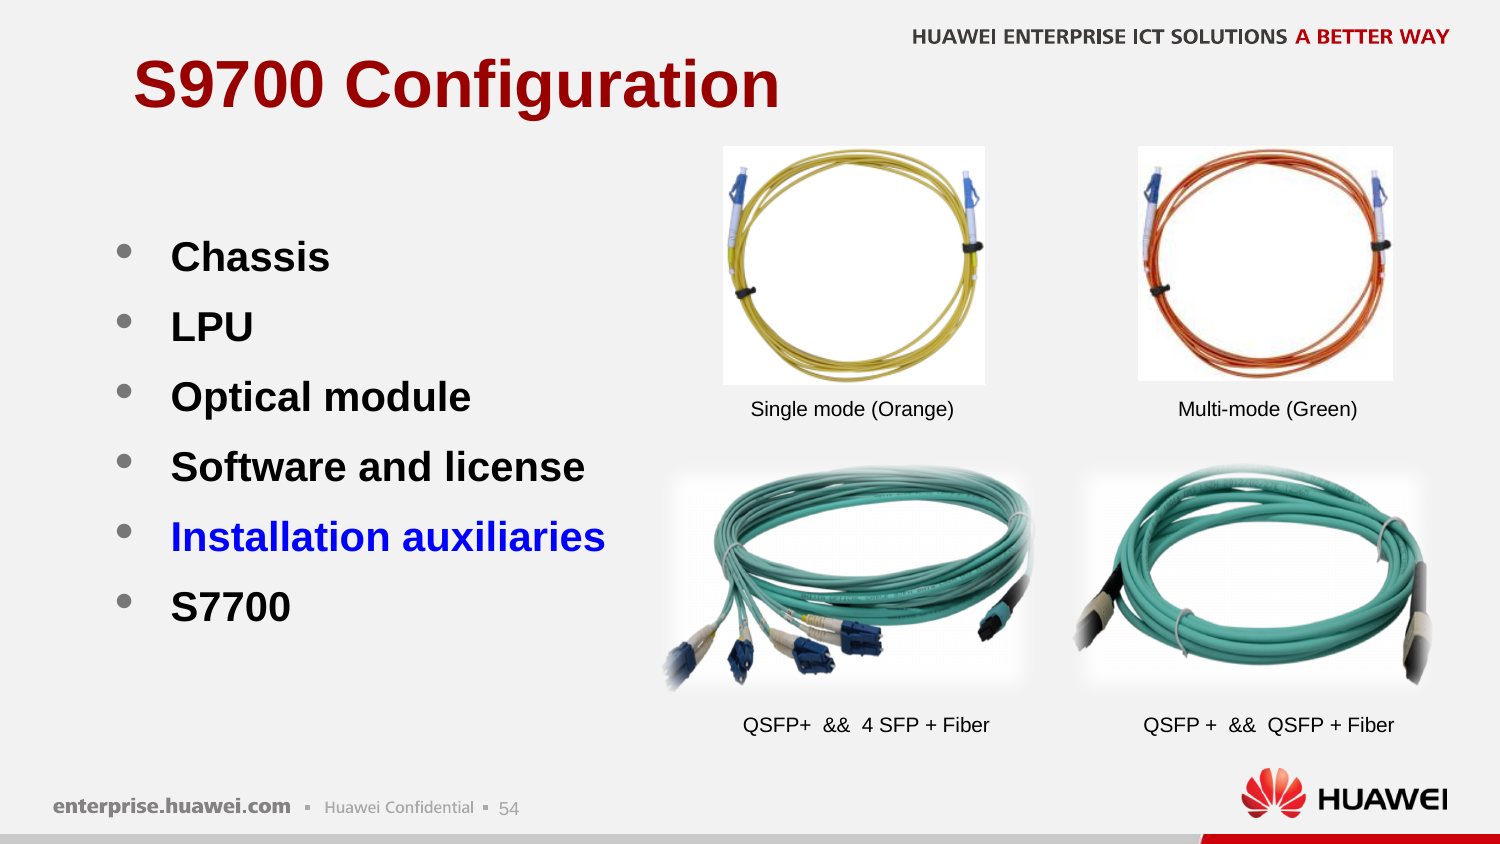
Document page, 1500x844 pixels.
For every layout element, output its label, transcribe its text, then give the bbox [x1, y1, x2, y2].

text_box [655, 455, 1041, 746]
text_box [723, 146, 985, 429]
picture [1241, 768, 1447, 819]
title S9700 Configuration [99, 33, 1338, 175]
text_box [1065, 455, 1439, 746]
picture [0, 834, 1500, 844]
list Chassis LPU Optical module Software and license Installation auxiliaries S7700 [99, 202, 1338, 711]
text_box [1138, 146, 1394, 429]
